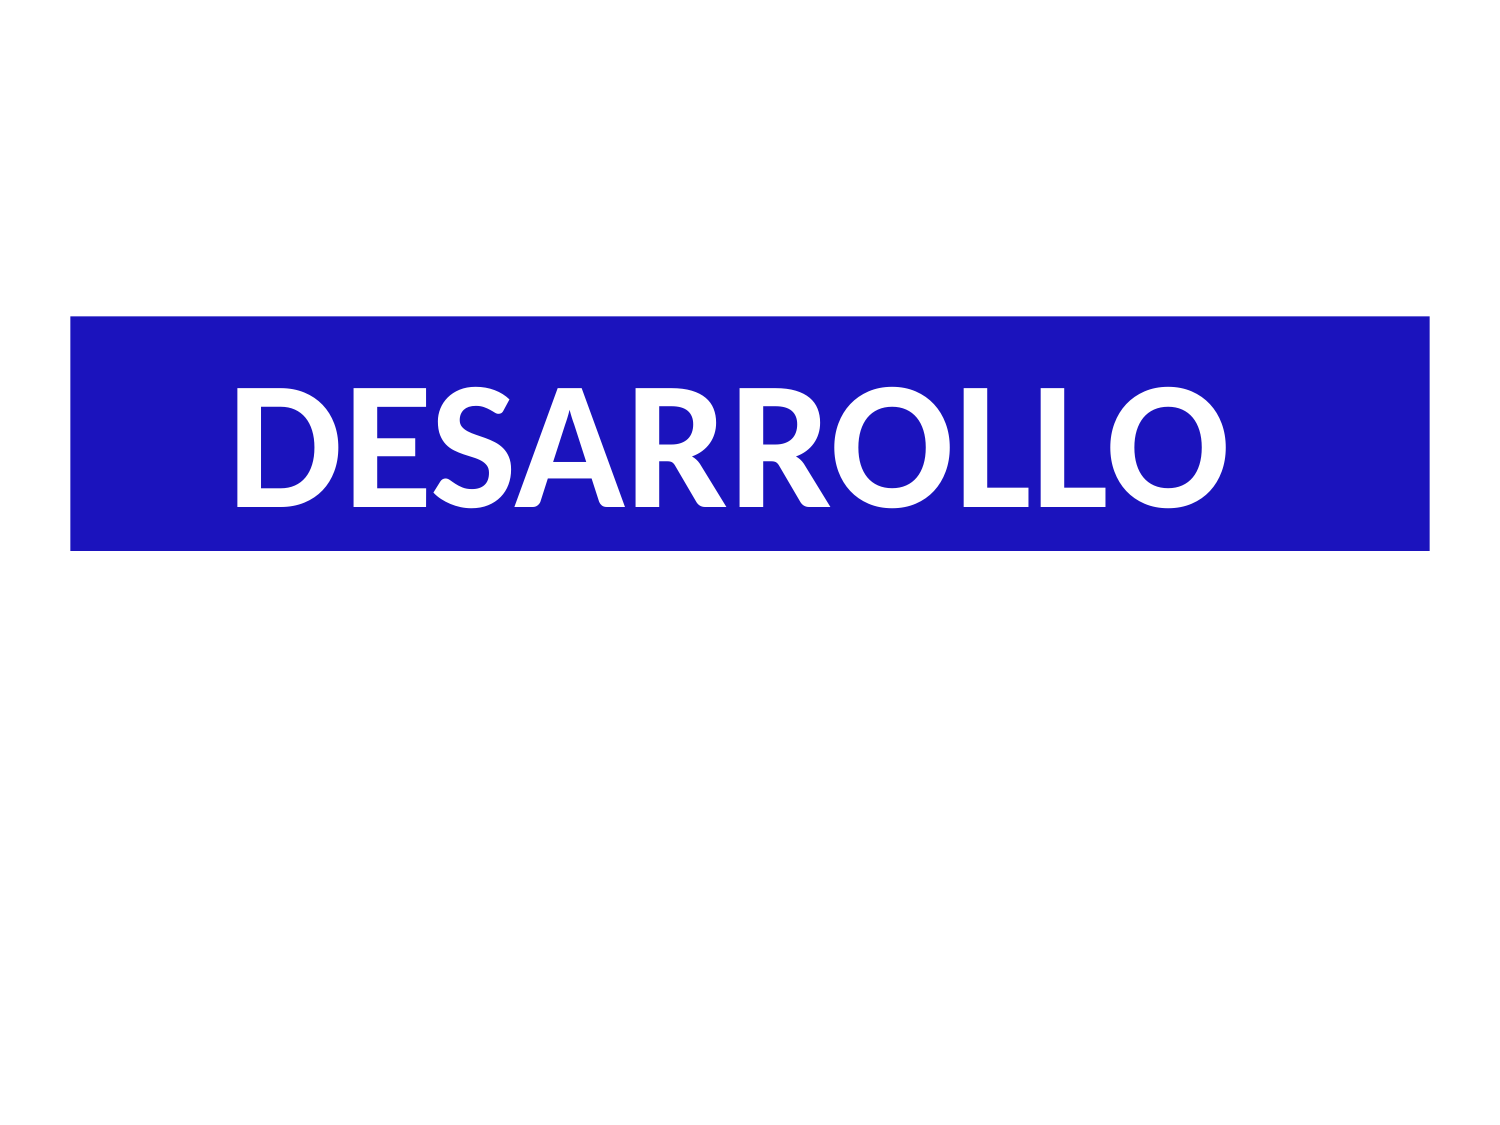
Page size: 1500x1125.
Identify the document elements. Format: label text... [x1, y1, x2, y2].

text_box DESARROLLO [70, 316, 1430, 551]
